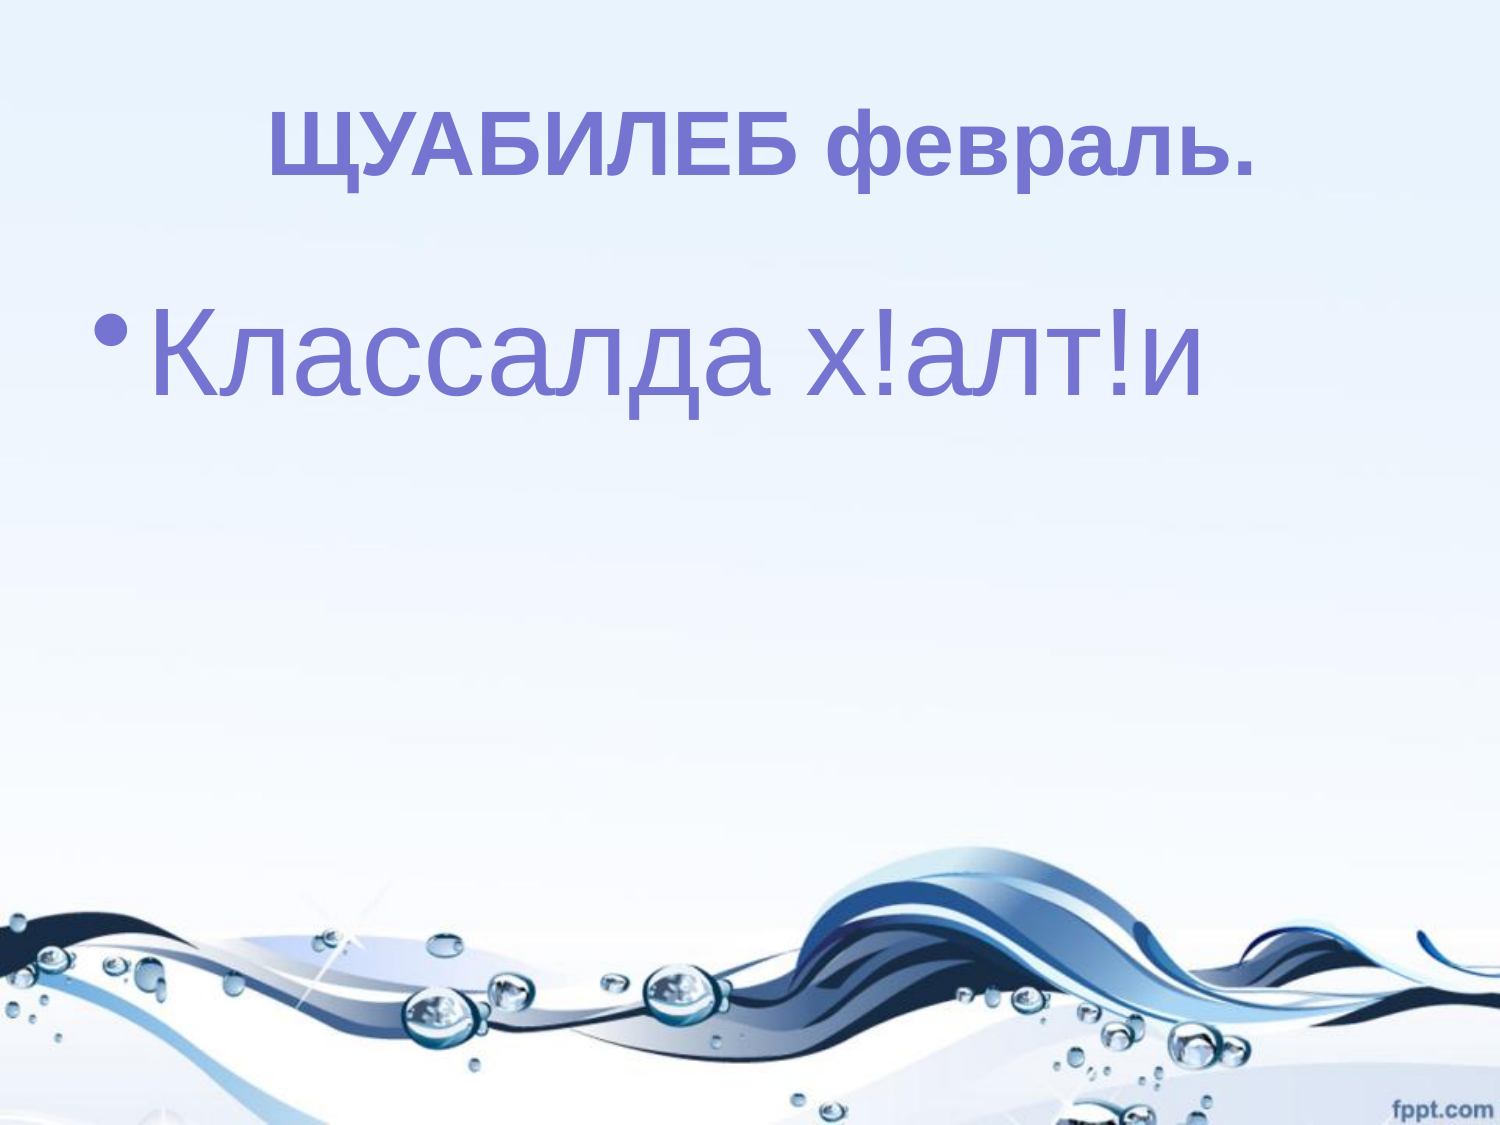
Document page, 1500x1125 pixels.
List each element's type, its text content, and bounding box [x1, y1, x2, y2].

list Классалда х!алт!и [74, 262, 1426, 1006]
title ЩУАБИЛЕБ февраль. [74, 44, 1426, 233]
picture [0, 0, 1500, 1125]
